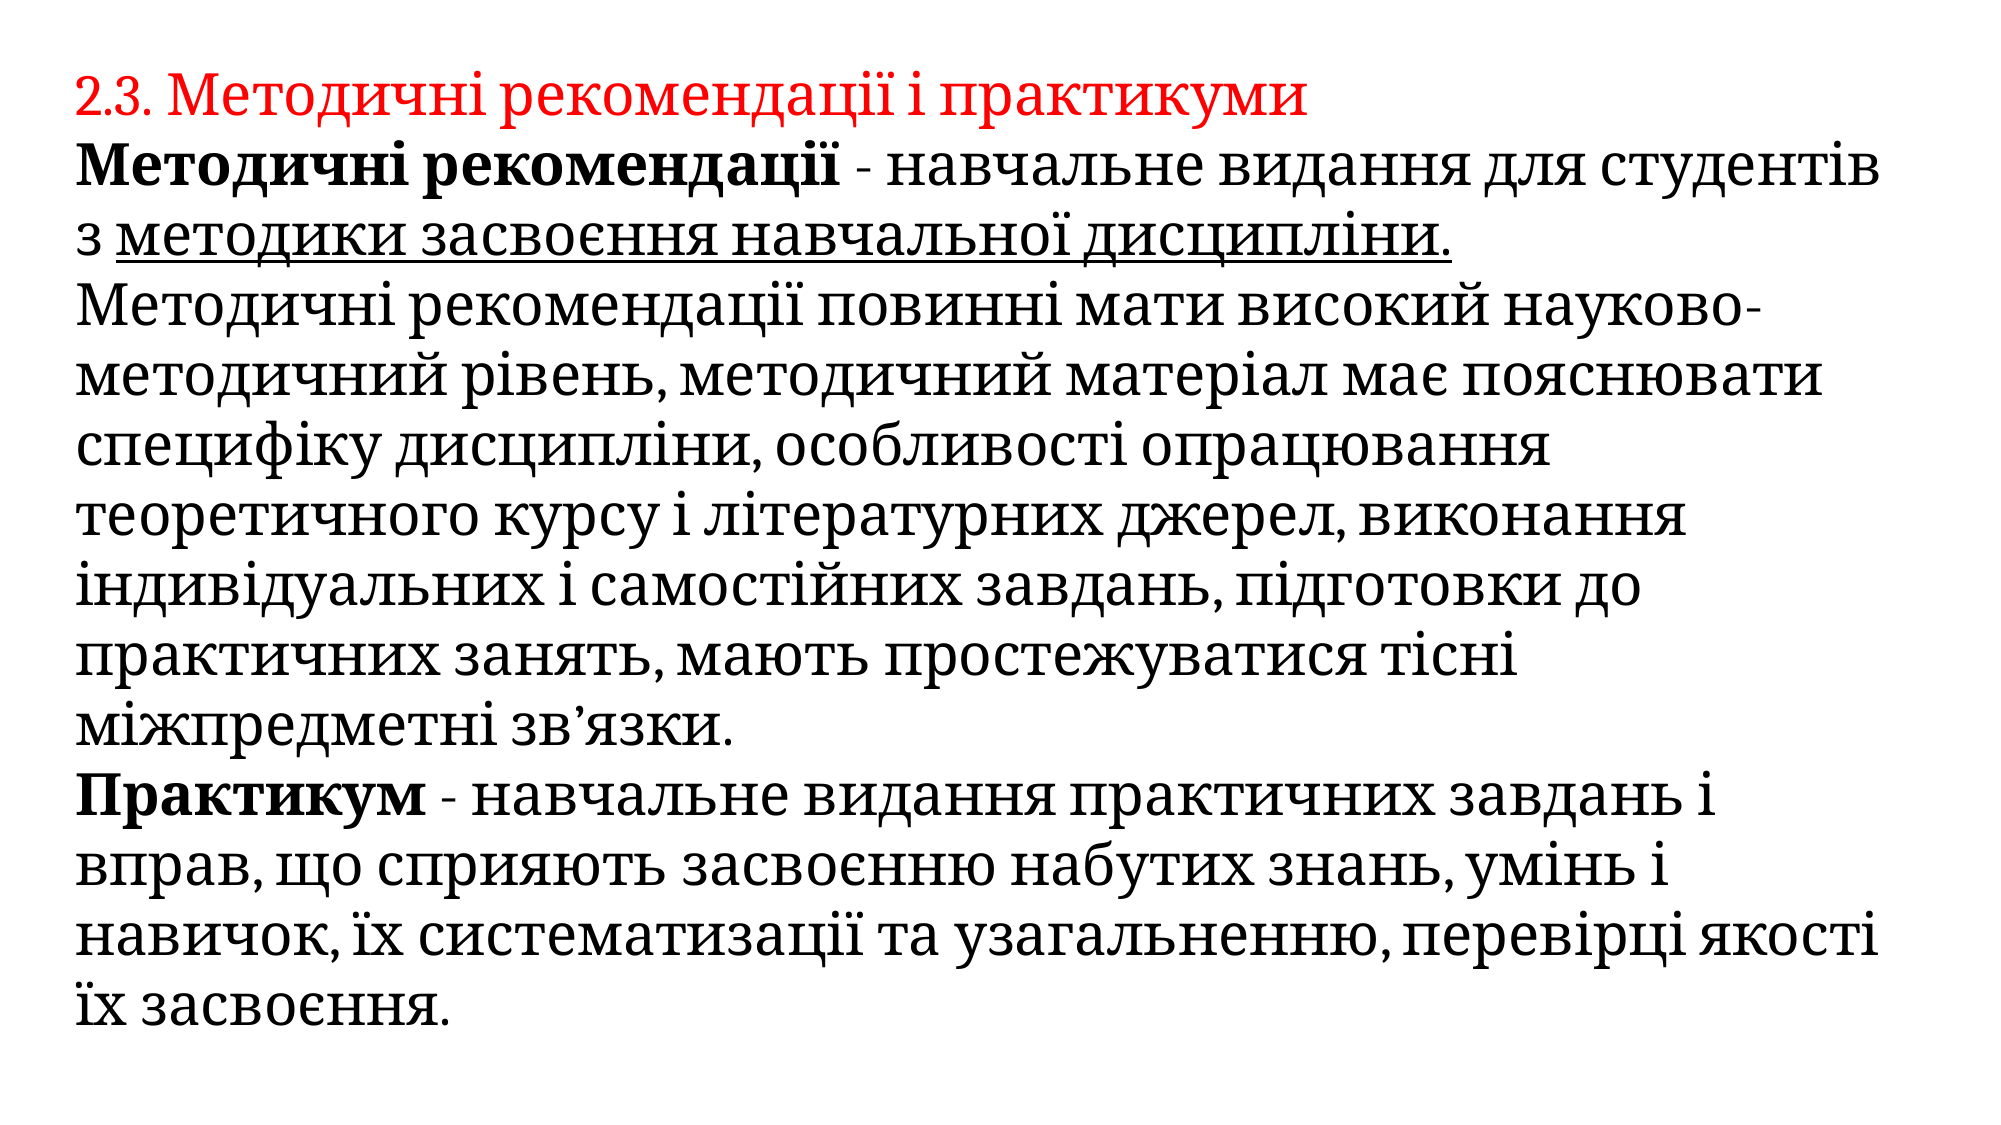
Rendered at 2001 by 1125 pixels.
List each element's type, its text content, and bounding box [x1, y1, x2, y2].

text_box 2.3. Методичні рекомендації і практикуми Методичні рекомендації - навчальне видання для студентів з методики засвоєння навчальної дисципліни. Методичні рекомендації повинні мати високий науково-методичний рівень, методичний матеріал має пояснювати специфіку дисципліни, особливості опрацювання теоретичного курсу і літературних джерел, виконання індивідуальних і самостійних завдань, підготовки до практичних занять, мають простежуватися тісні міжпредметні зв’язки. Практикум - навчальне видання практичних завдань і вправ, що сприяють засвоєнню набутих знань, умінь і навичок, їх систематизації та узагальненню, перевірці якості їх засвоєння. [60, 50, 1906, 1045]
